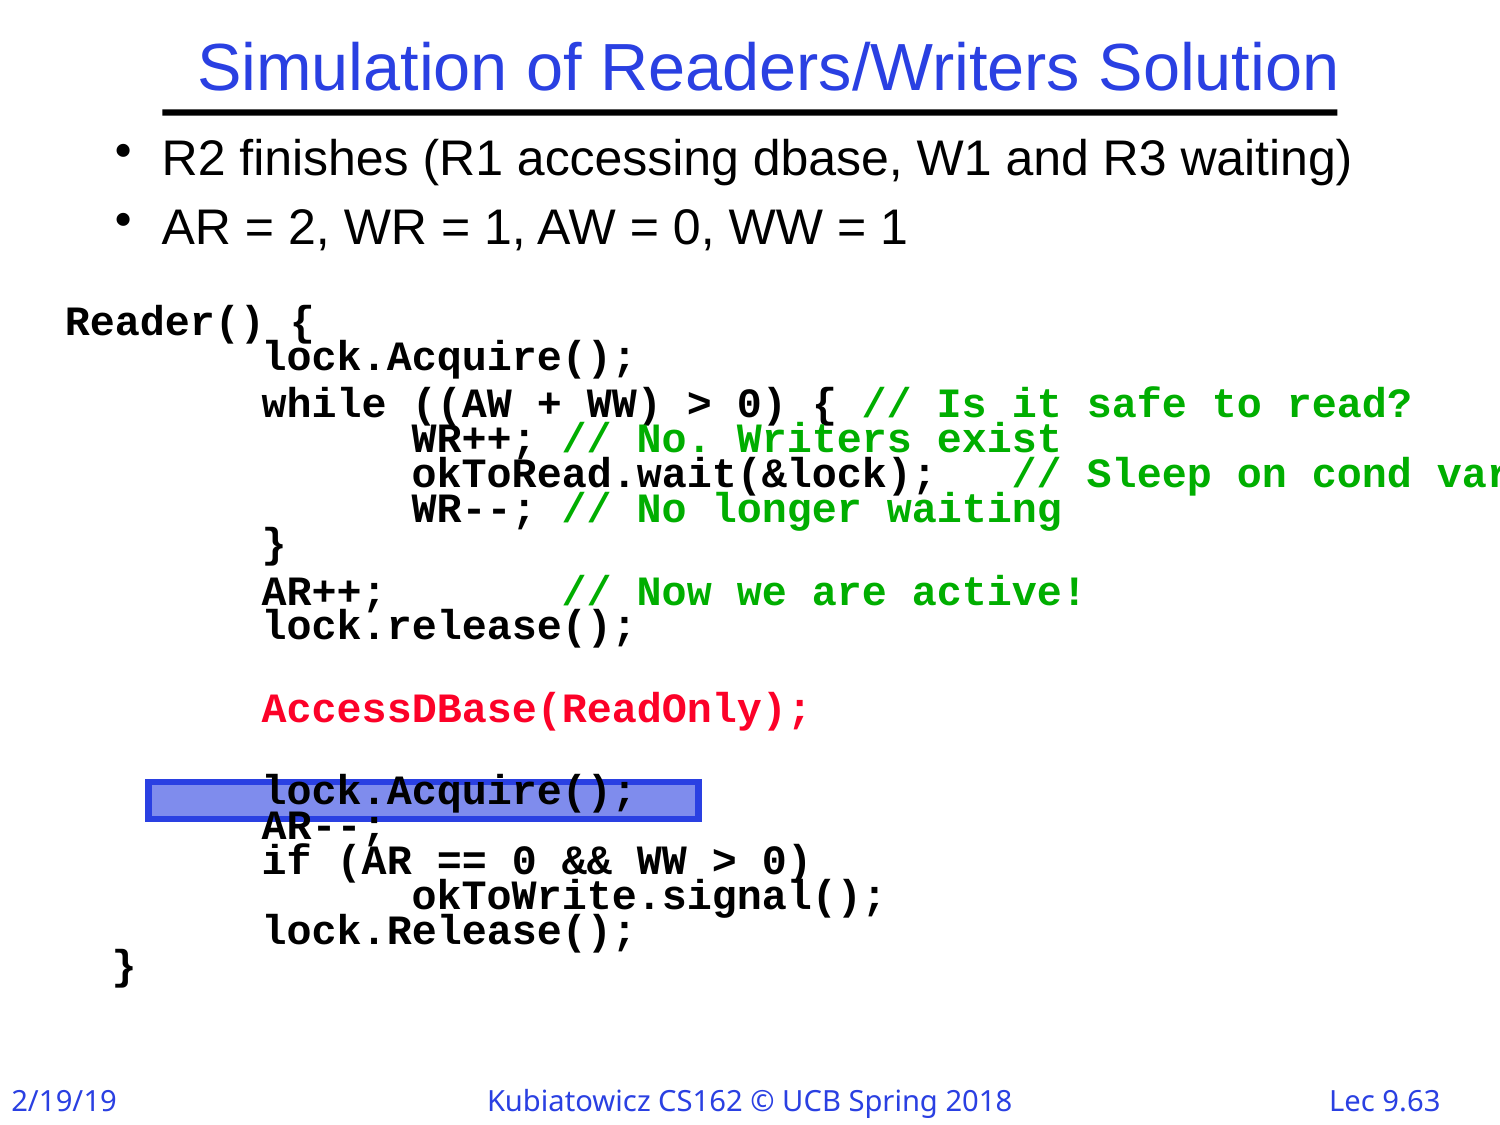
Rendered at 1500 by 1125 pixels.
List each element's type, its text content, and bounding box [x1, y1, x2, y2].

list R2 finishes (R1 accessing dbase, W1 and R3 waiting) AR = 2, WR = 1, AW = 0, WW = 1 [99, 125, 1400, 299]
title Simulation of Readers/Writers Solution [87, 24, 1450, 113]
text_box Reader() { lock.Acquire(); while ((AW + WW) > 0) { // Is it safe to read? WR++; // No. Writers exist okToRead.wait(&lock); // Sleep on cond var WR--; // No longer waiting } AR++; // Now we are active! lock.release(); AccessDBase(ReadOnly); lock.Acquire(); AR--; if (AR == 0 && WW > 0) okToWrite.signal(); lock.Release(); } [49, 299, 1500, 1013]
